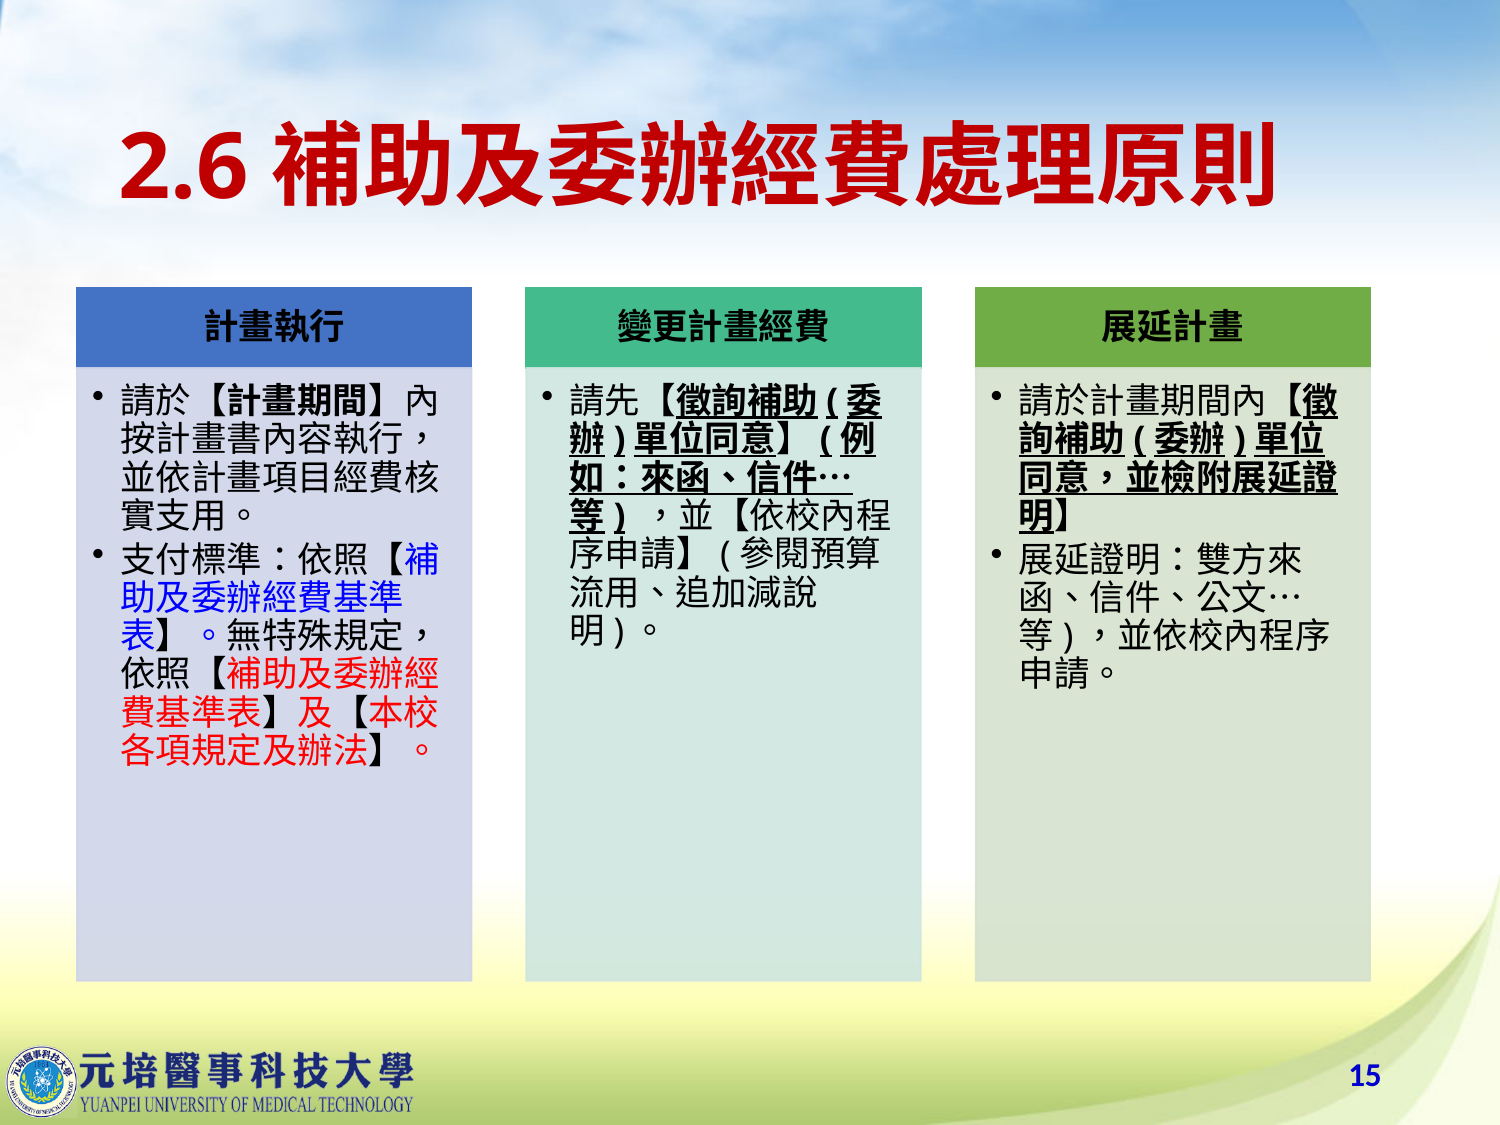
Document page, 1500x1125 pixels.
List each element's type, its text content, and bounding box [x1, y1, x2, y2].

picture [0, 0, 1500, 1125]
slide_number 15 [1059, 1042, 1397, 1103]
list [76, 277, 1371, 992]
title 2.6補助及委辦經費處理原則 [103, 59, 1397, 278]
